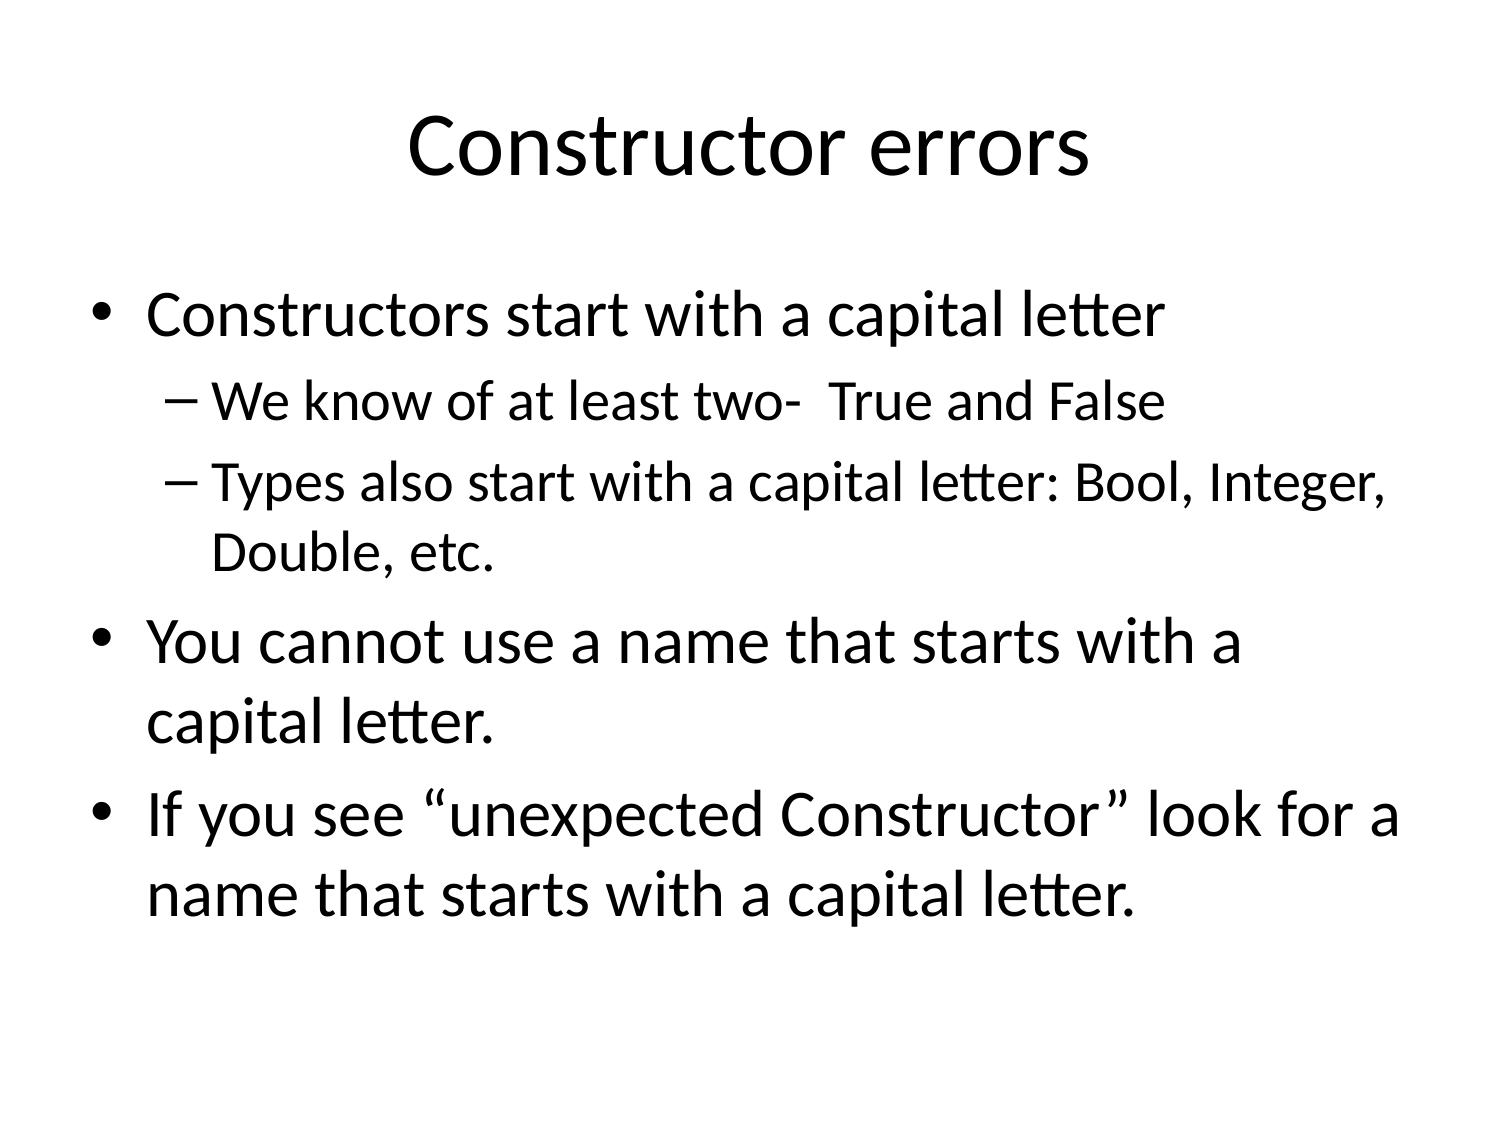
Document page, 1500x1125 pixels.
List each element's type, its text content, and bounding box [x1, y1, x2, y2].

title Constructor errors [74, 44, 1426, 233]
list Constructors start with a capital letter We know of at least two- True and False Types also start with a capital letter: Bool, Integer, Double, etc. You cannot use a name that starts with a capital letter. If you see “unexpected Constructor” look for a name that starts with a capital letter. [74, 262, 1426, 1006]
